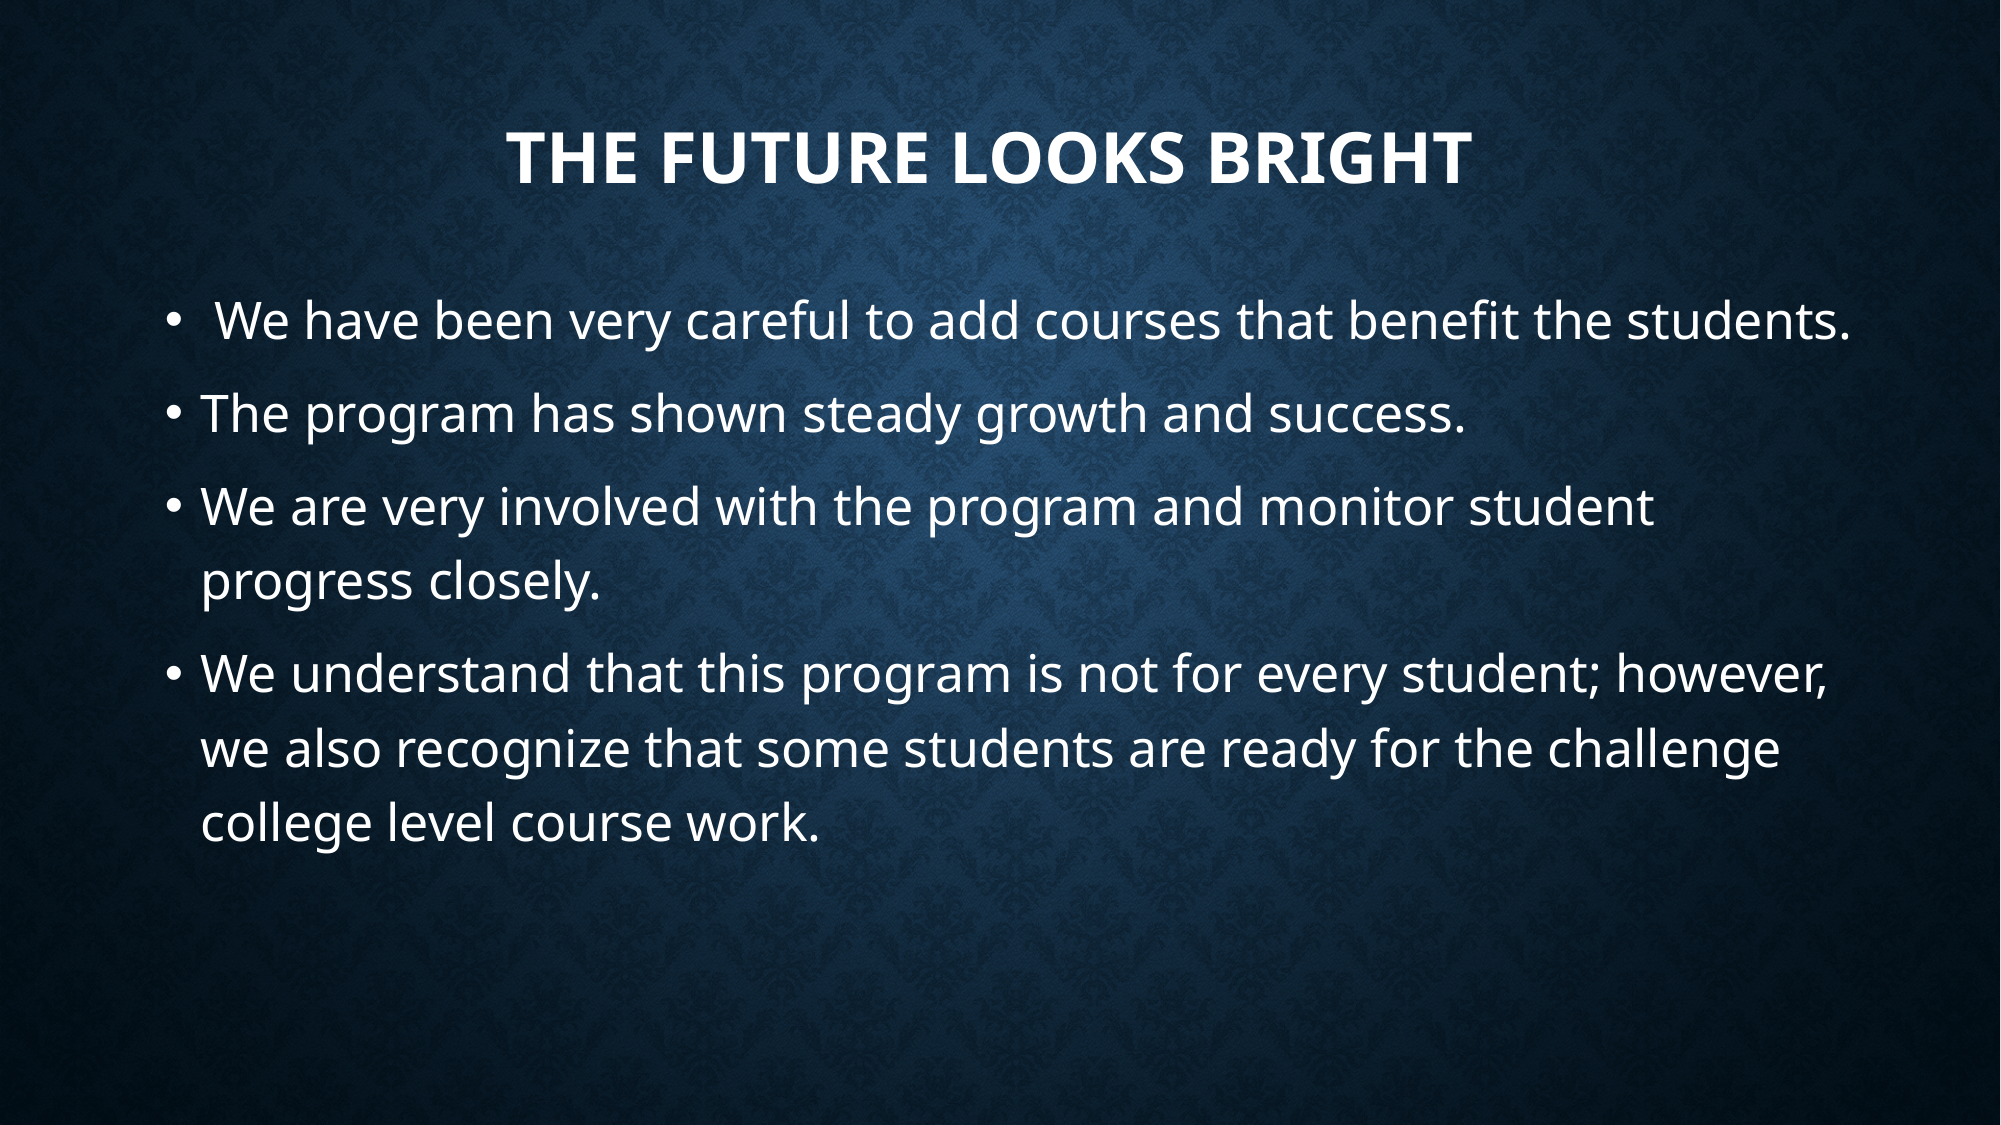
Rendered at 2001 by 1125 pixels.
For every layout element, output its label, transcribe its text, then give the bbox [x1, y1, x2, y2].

list We have been very careful to add courses that benefit the students. The program has shown steady growth and success. We are very involved with the program and monitor student progress closely. We understand that this program is not for every student; however, we also recognize that some students are ready for the challenge college level course work. [149, 204, 1881, 932]
title The Future looks Bright [149, 52, 1849, 204]
